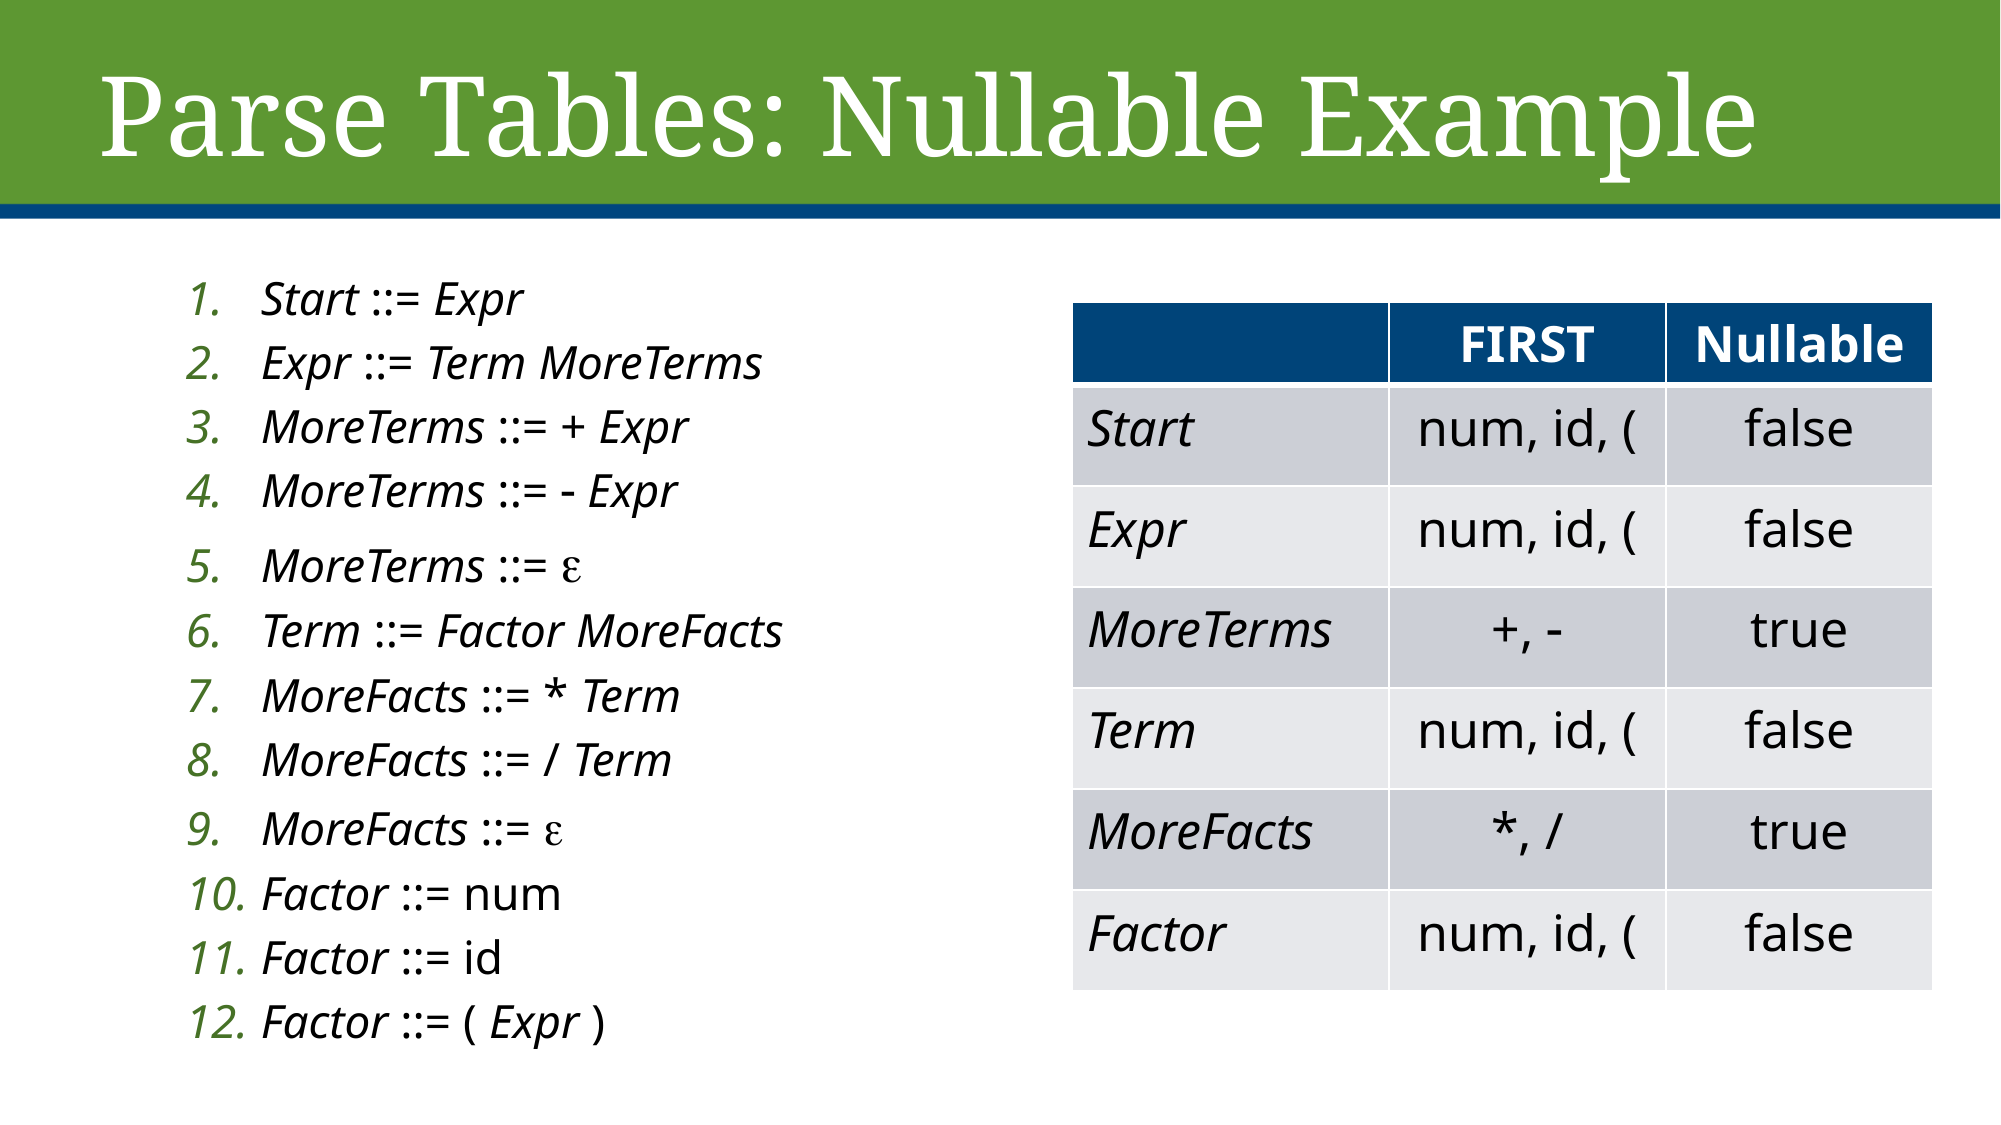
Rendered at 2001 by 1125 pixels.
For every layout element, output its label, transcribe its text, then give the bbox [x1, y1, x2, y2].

table_cell *, / [1390, 790, 1665, 889]
table_cell +,  [1390, 588, 1665, 687]
table_cell Expr [1073, 487, 1388, 586]
table_header [1073, 303, 1388, 382]
table_cell num, id, ( [1390, 891, 1665, 990]
table_header Nullable [1667, 303, 1932, 382]
table_header FIRST [1390, 303, 1665, 382]
table_cell true [1667, 790, 1932, 889]
table_cell num, id, ( [1390, 388, 1665, 485]
table_cell Start [1073, 388, 1388, 485]
table_cell num, id, ( [1390, 689, 1665, 788]
list Start ::= Expr Expr ::= Term MoreTerms MoreTerms ::= + Expr MoreTerms ::=  Expr MoreTerms ::=  Term ::= Factor MoreFacts MoreFacts ::= * Term MoreFacts ::= / Term MoreFacts ::=  Factor ::= num Factor ::= id Factor ::= ( Expr ) [83, 262, 924, 1093]
table_cell MoreFacts [1073, 790, 1388, 889]
title Parse Tables: Nullable Example [83, 32, 1934, 193]
table_cell MoreTerms [1073, 588, 1388, 687]
table_cell true [1667, 588, 1932, 687]
picture [0, 0, 2001, 1125]
table_cell false [1667, 689, 1932, 788]
table_cell Factor [1073, 891, 1388, 990]
table_cell num, id, ( [1390, 487, 1665, 586]
table_cell Term [1073, 689, 1388, 788]
table_cell false [1667, 487, 1932, 586]
table_cell false [1667, 891, 1932, 990]
table_cell false [1667, 388, 1932, 485]
